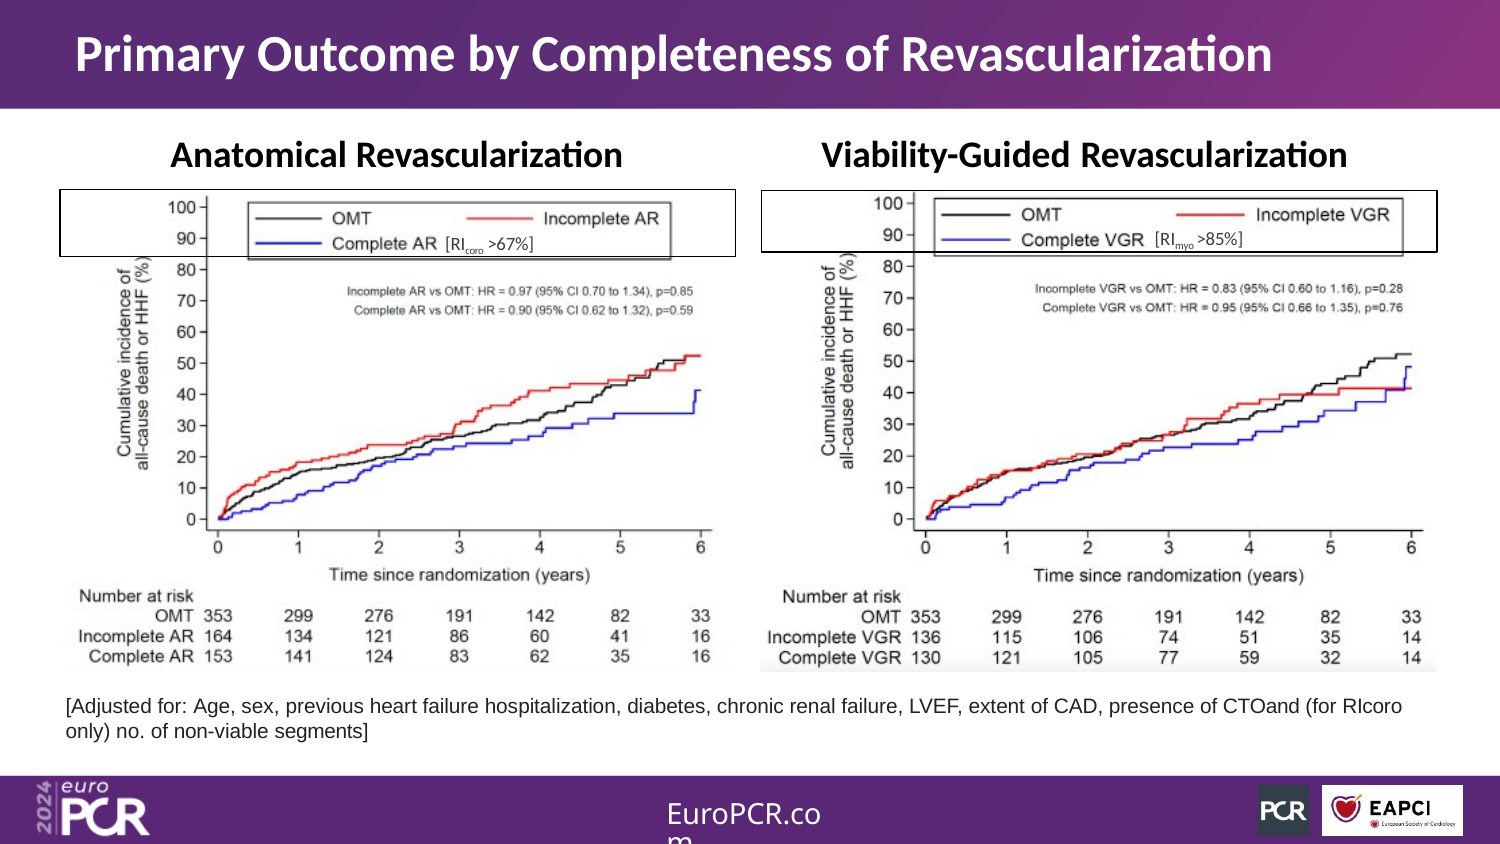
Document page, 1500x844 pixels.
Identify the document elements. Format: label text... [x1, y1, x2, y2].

picture [0, 0, 1500, 844]
footer EuroPCR.com [664, 800, 826, 844]
text_box [Adjusted for: Age, sex, previous heart failure hospitalization, diabetes, chronic renal failure, LVEF, extent of CAD, presence of CTOand (for RIcoro only) no. of non-viable segments] [63, 690, 1418, 743]
text_box Anatomical Revascularization Viability-Guided Revascularization [168, 128, 1353, 176]
title Primary Outcome by Completeness of Revascularization [41, 17, 1427, 160]
